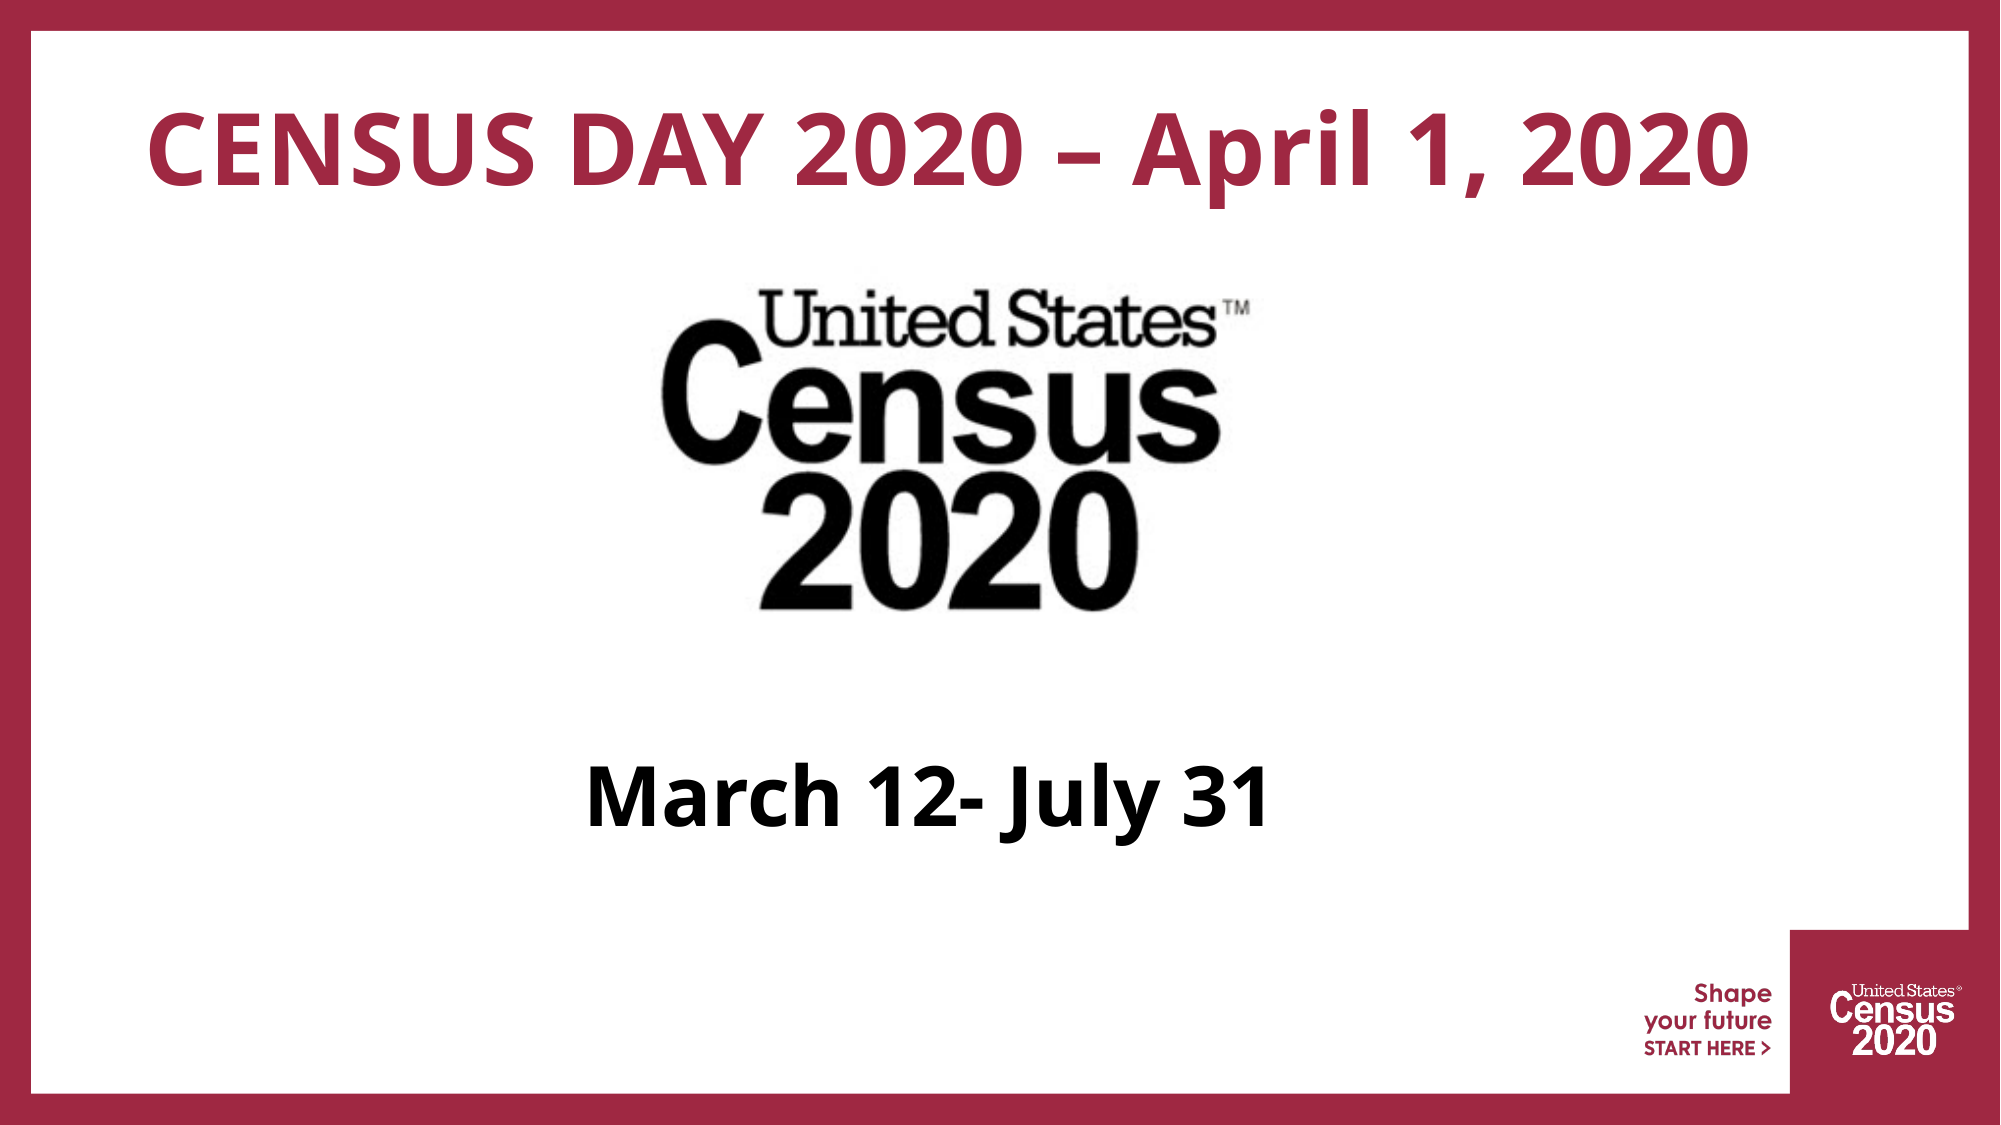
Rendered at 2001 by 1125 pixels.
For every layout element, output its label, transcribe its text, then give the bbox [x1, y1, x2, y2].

title CENSUS DAY 2020 – April 1, 2020 [109, 78, 1790, 215]
picture [1623, 962, 1789, 1076]
picture [636, 252, 1264, 643]
picture [1809, 962, 1983, 1076]
text_box March 12- July 31 [568, 735, 1582, 873]
